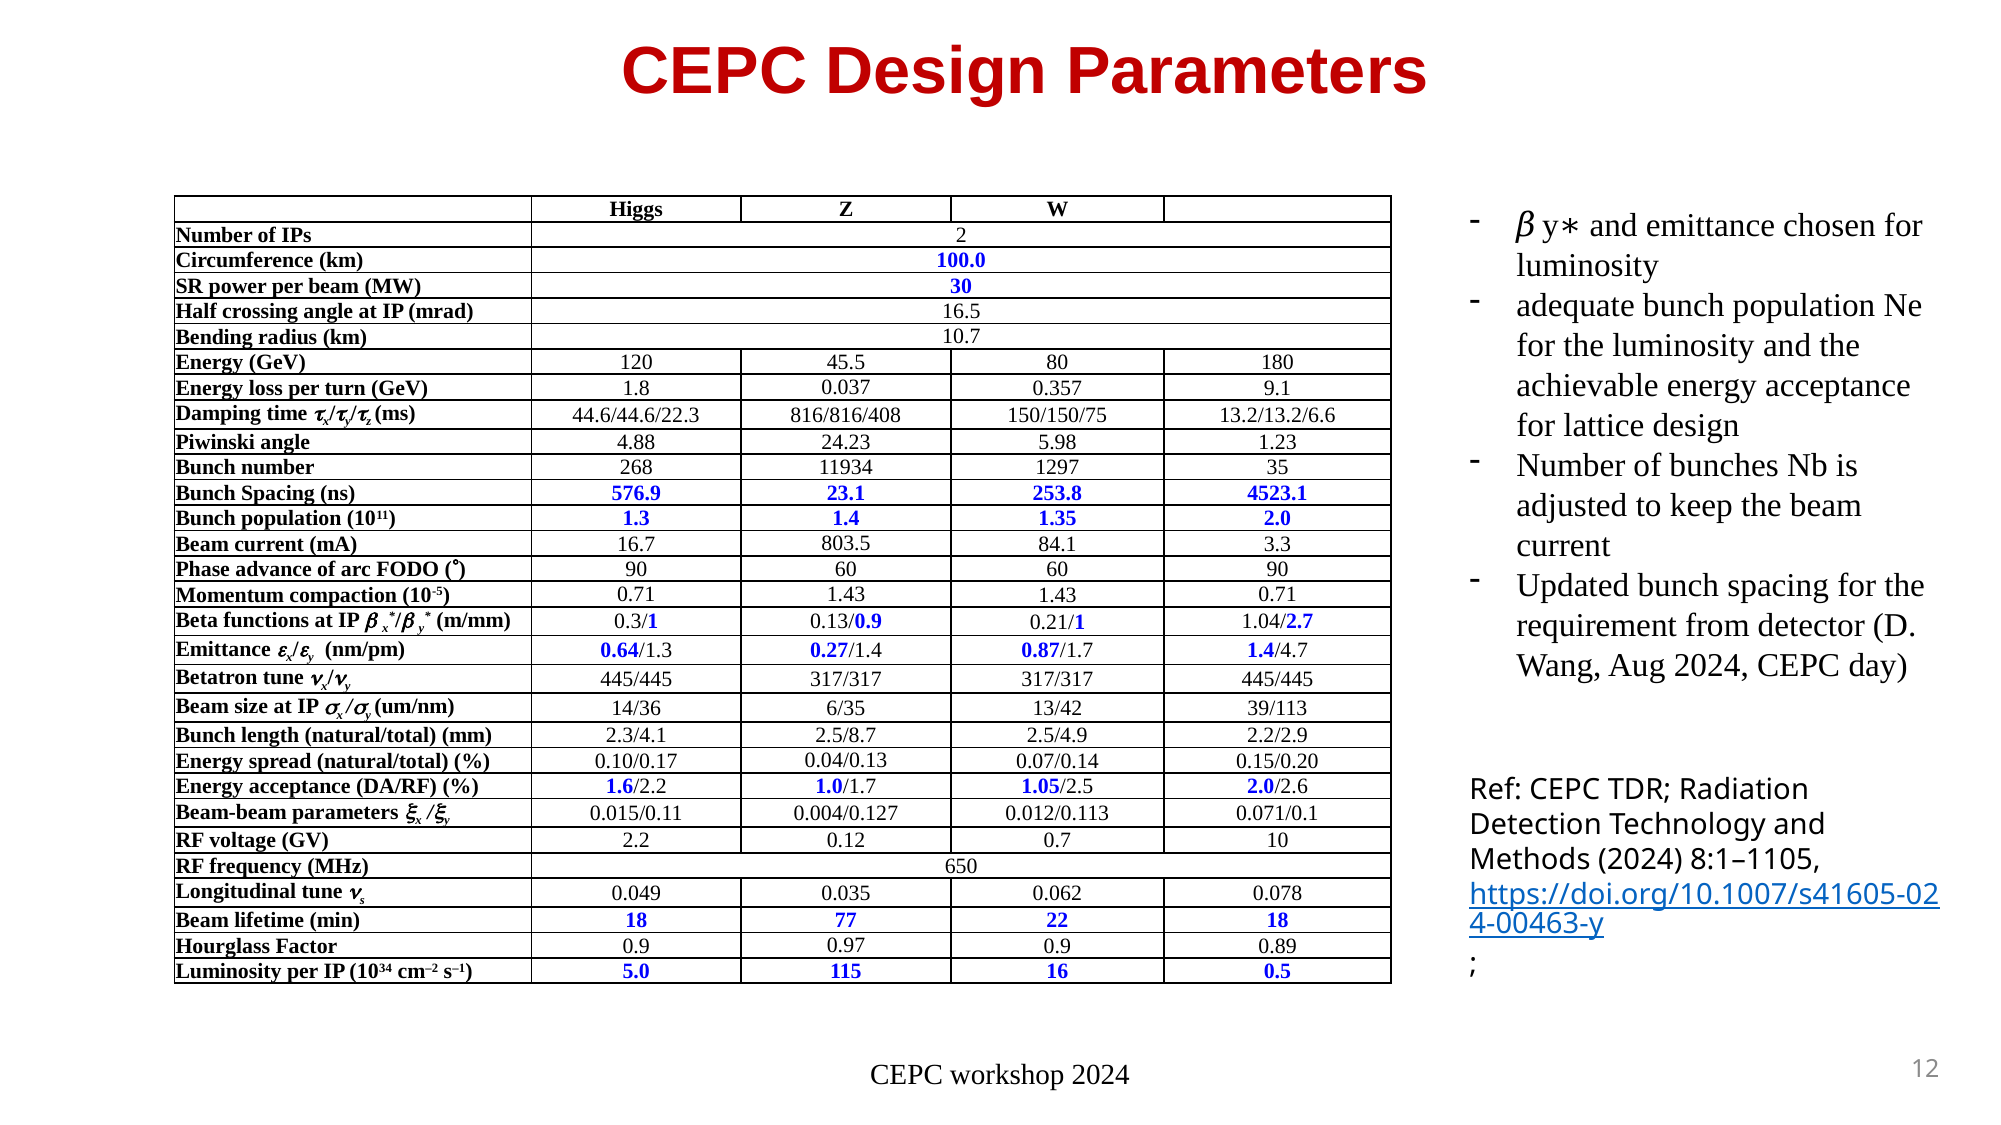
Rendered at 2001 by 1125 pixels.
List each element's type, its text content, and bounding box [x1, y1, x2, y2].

text_box CEPC Design Parameters [66, 11, 1985, 133]
slide_number 12 [1487, 1039, 1955, 1100]
footer CEPC workshop 2024 [662, 1042, 1338, 1103]
text_box Ref: CEPC TDR; Radiation Detection Technology and Methods (2024) 8:1–1105, https://doi.org/10.1007/s41605-024-00463-y; [1454, 763, 1958, 958]
text_box 𝛽y∗ and emittance chosen for luminosity adequate bunch population Ne for the luminosity and the achievable energy acceptance for lattice design Number of bunches Nb is adjusted to keep the beam current Updated bunch spacing for the requirement from detector (D. Wang, Aug 2024, CEPC day) [1454, 196, 1950, 691]
